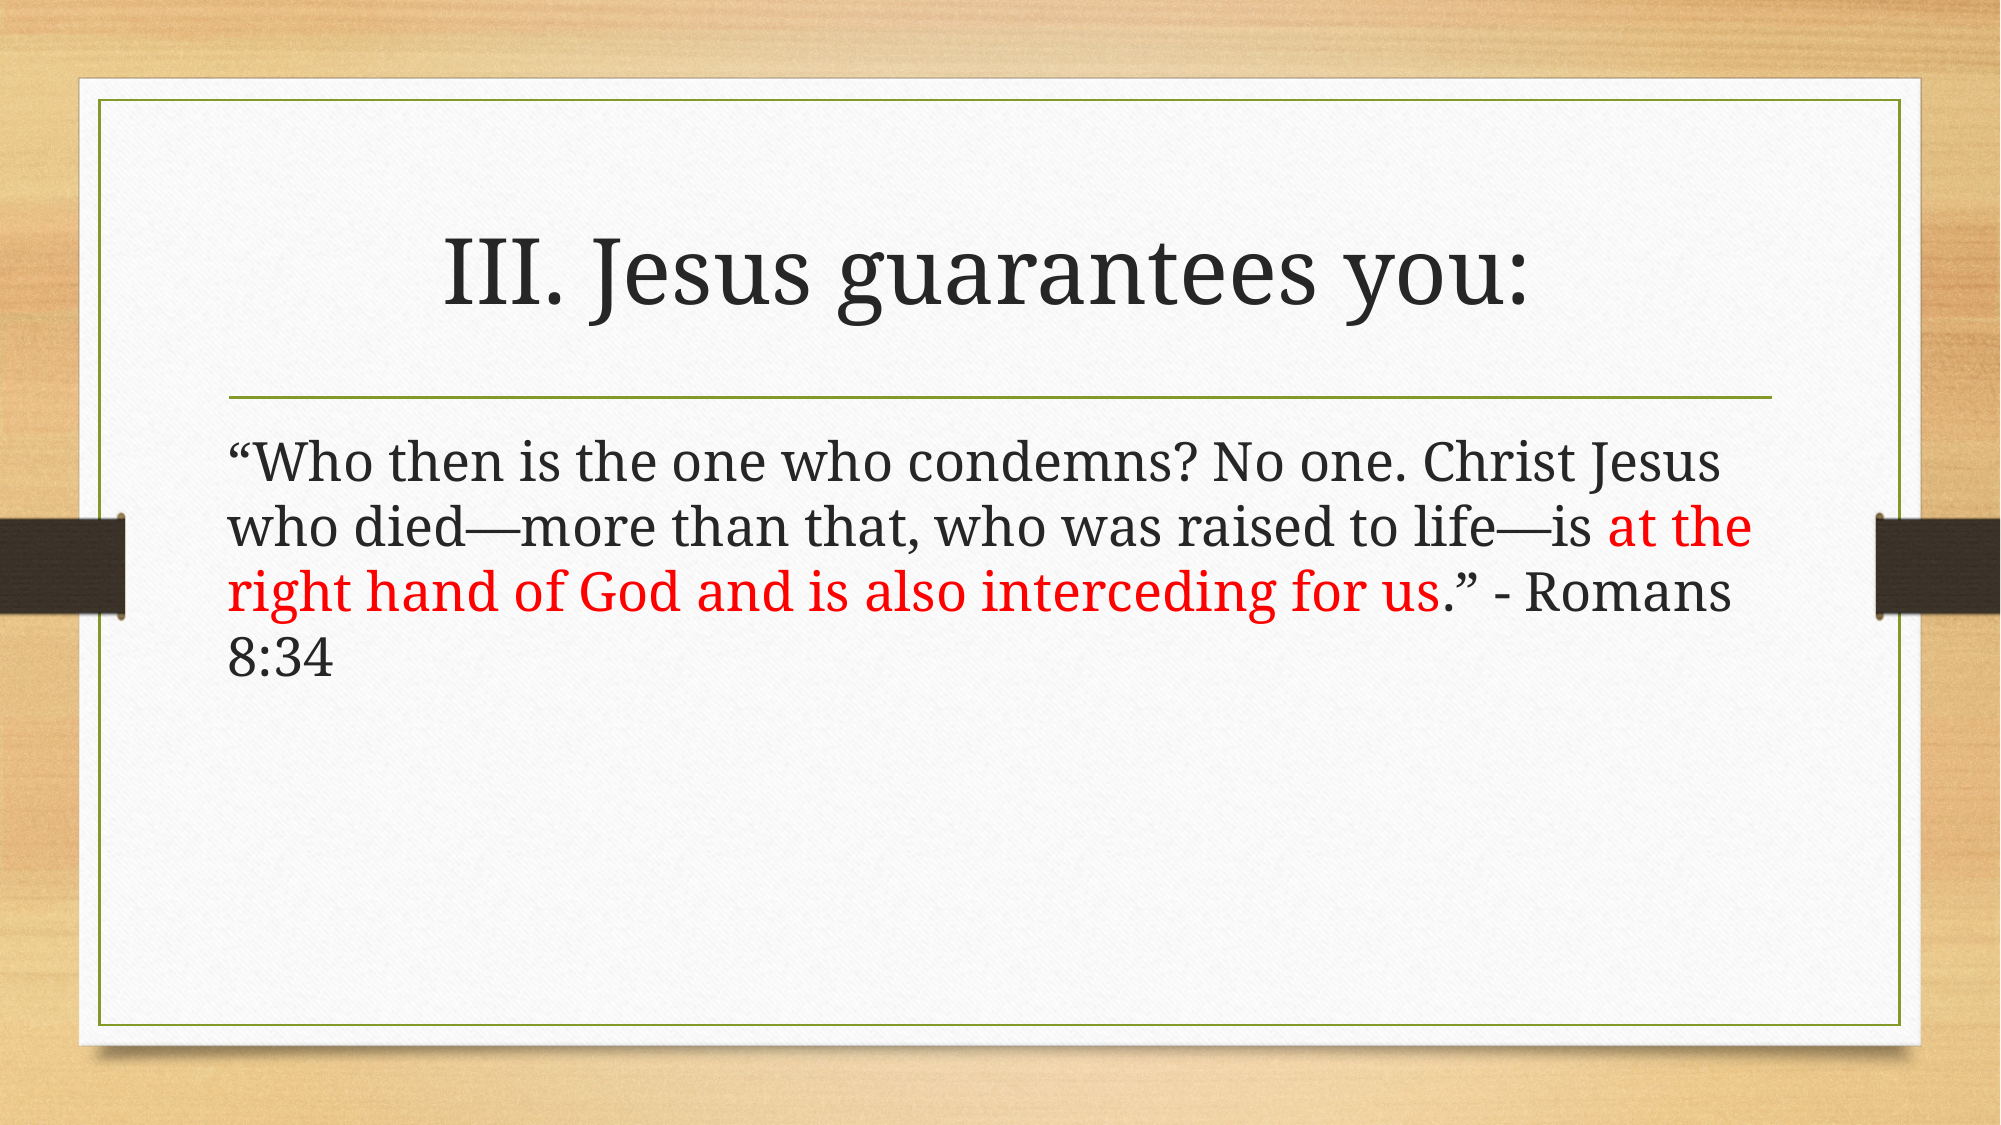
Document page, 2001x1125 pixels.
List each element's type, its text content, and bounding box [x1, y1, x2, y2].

list “Who then is the one who condemns? No one. Christ Jesus who died—more than that, who was raised to life—is at the right hand of God and is also interceding for us.” - Romans 8:34 [212, 419, 1788, 964]
picture [0, 0, 2001, 1125]
title III. Jesus guarantees you: [212, 161, 1788, 375]
